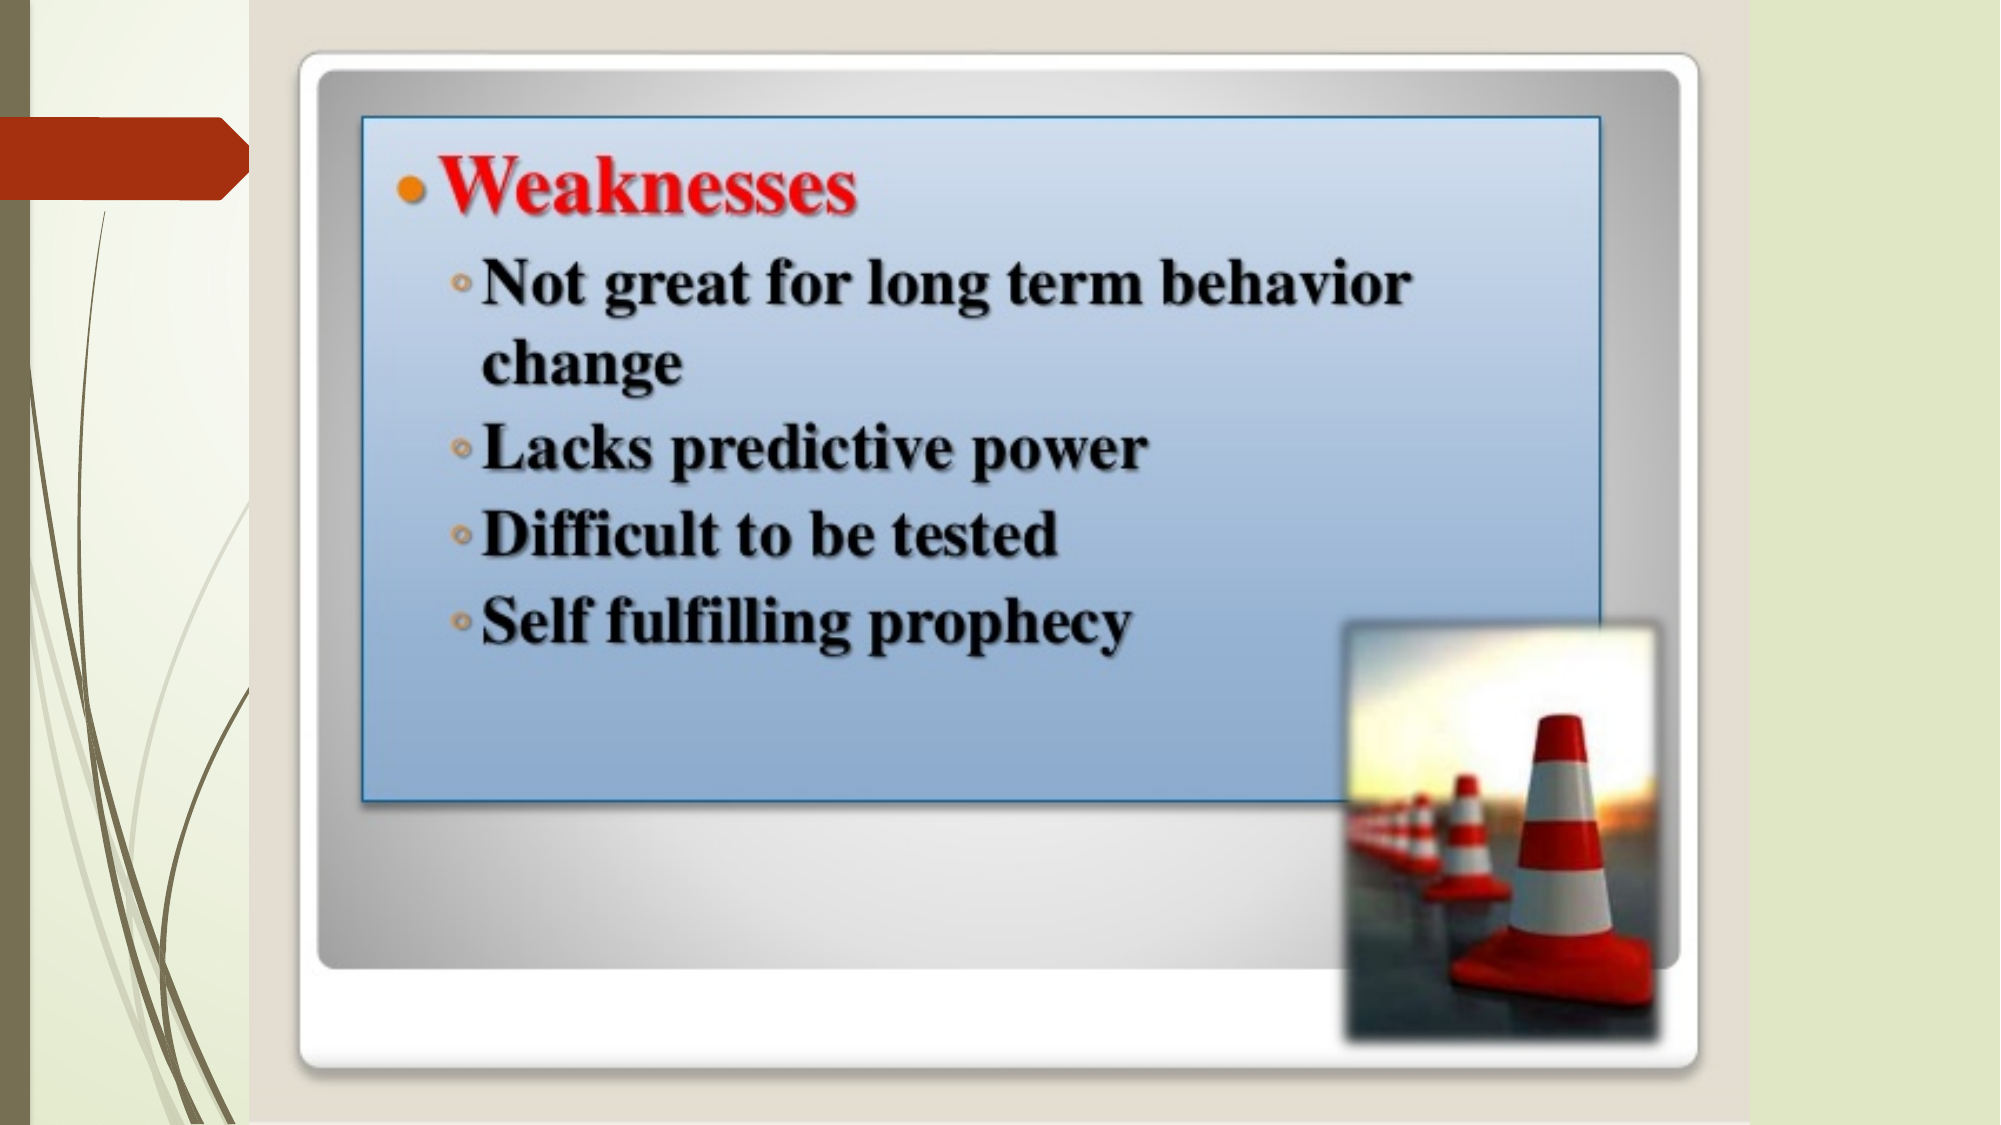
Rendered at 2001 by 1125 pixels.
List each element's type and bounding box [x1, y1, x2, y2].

picture [249, 0, 1750, 1125]
